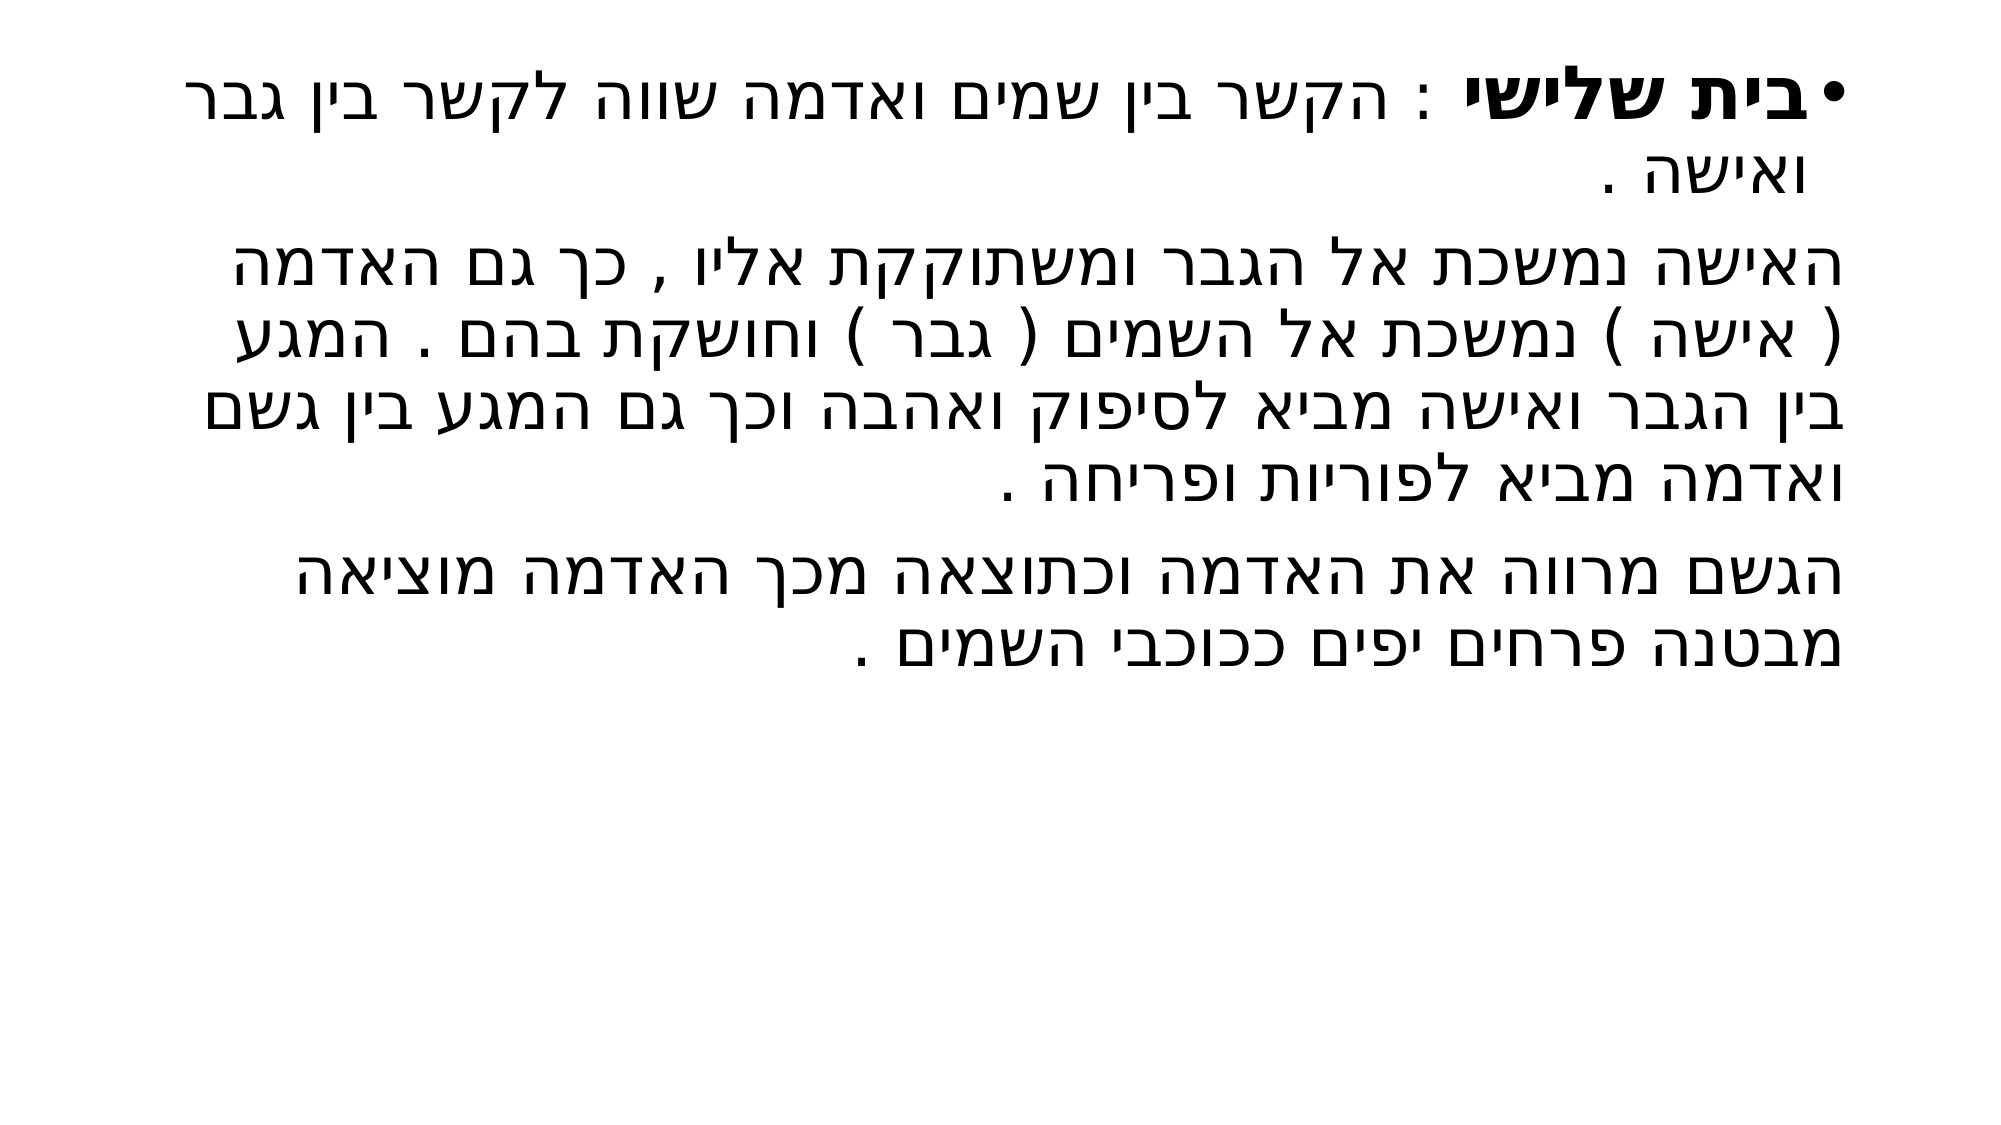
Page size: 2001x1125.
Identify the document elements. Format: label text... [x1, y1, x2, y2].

list בית שלישי : הקשר בין שמים ואדמה שווה לקשר בין גבר ואישה . האישה נמשכת אל הגבר ומשתוקקת אליו , כך גם האדמה ( אישה ) נמשכת אל השמים ( גבר ) וחושקת בהם . המגע בין הגבר ואישה מביא לסיפוק ואהבה וכך גם המגע בין גשם ואדמה מביא לפוריות ופריחה . הגשם מרווה את האדמה וכתוצאה מכך האדמה מוציאה מבטנה פרחים יפים ככוכבי השמים . [137, 47, 1863, 1014]
